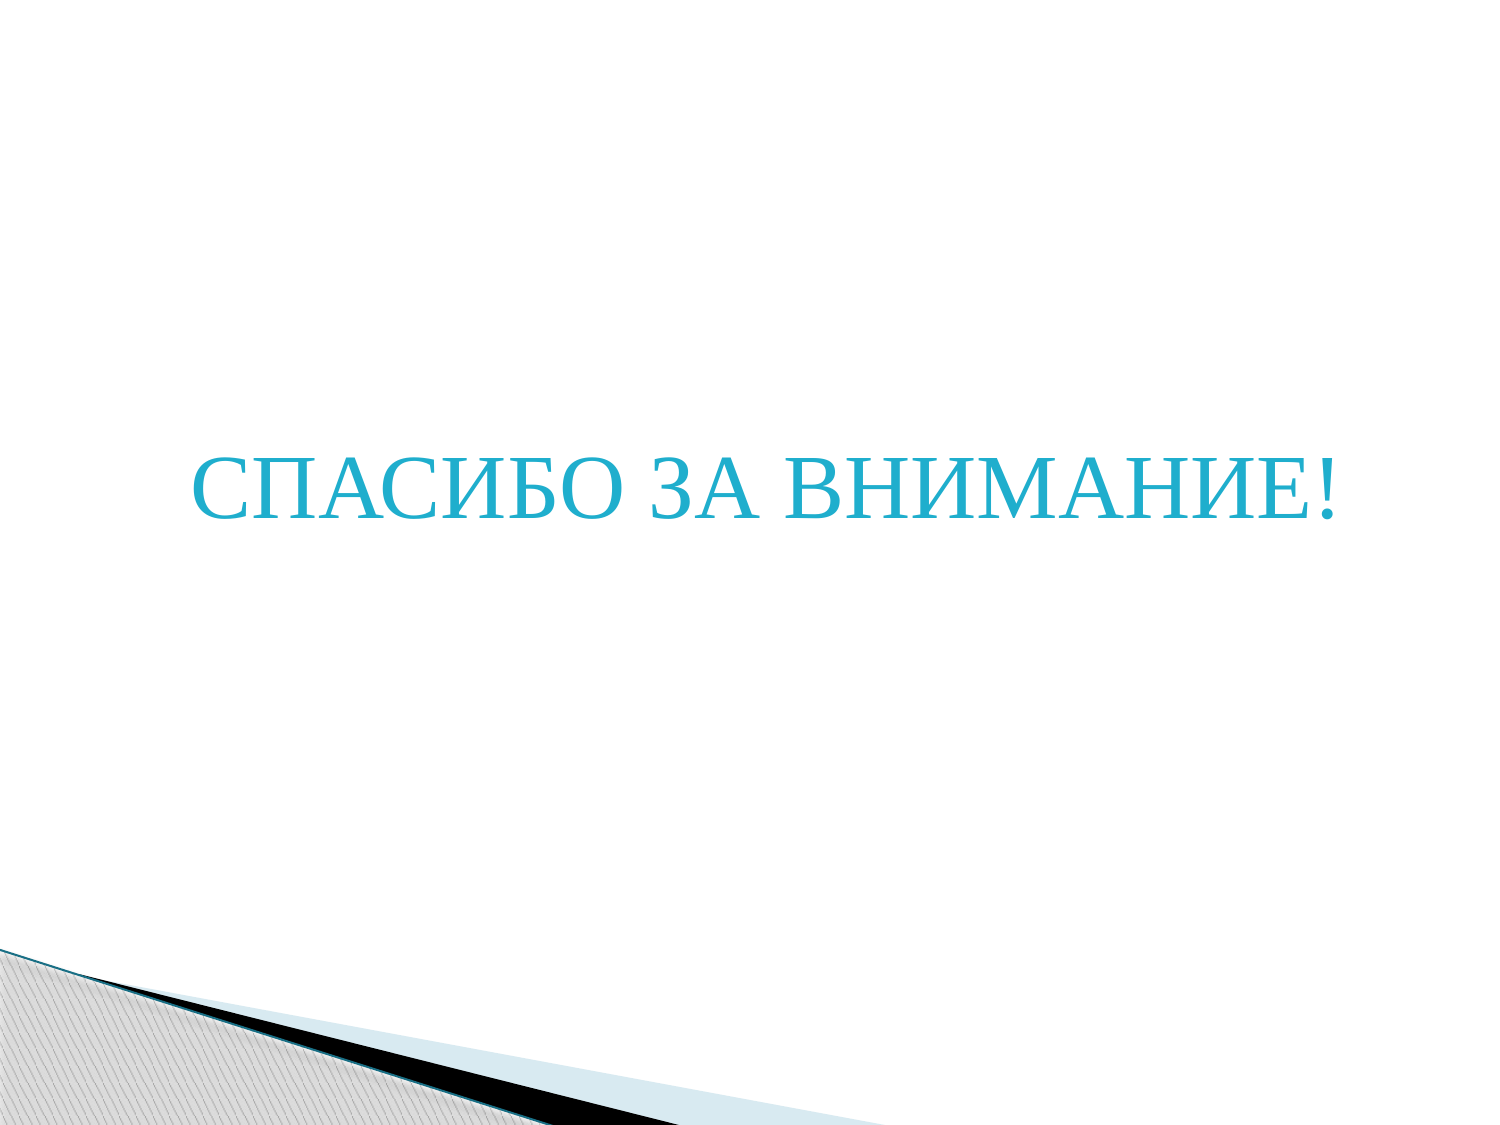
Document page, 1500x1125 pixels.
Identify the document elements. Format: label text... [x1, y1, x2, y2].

text_box СПАСИБО ЗА ВНИМАНИЕ! [88, 89, 1447, 545]
